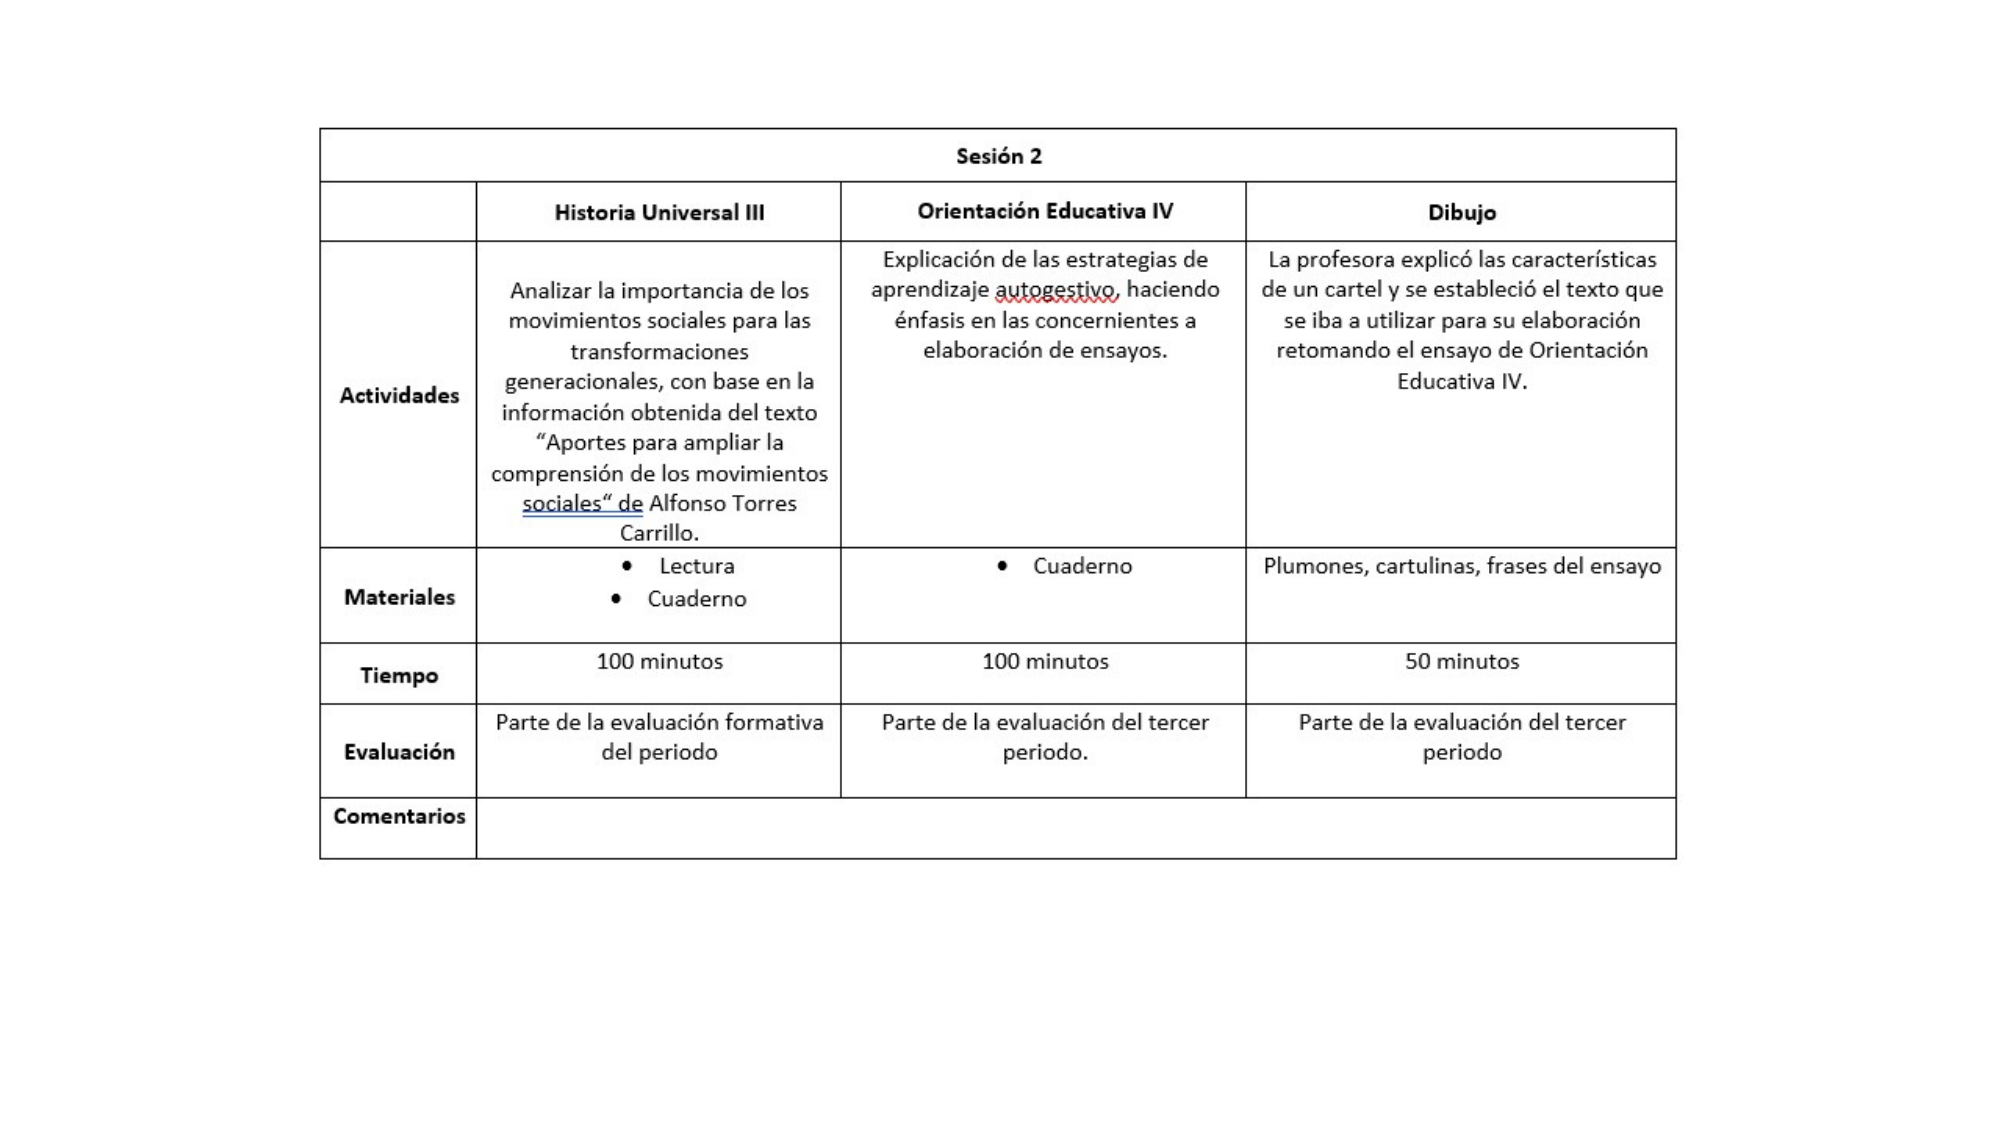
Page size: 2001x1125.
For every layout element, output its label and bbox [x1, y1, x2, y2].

picture [207, 28, 1793, 1097]
